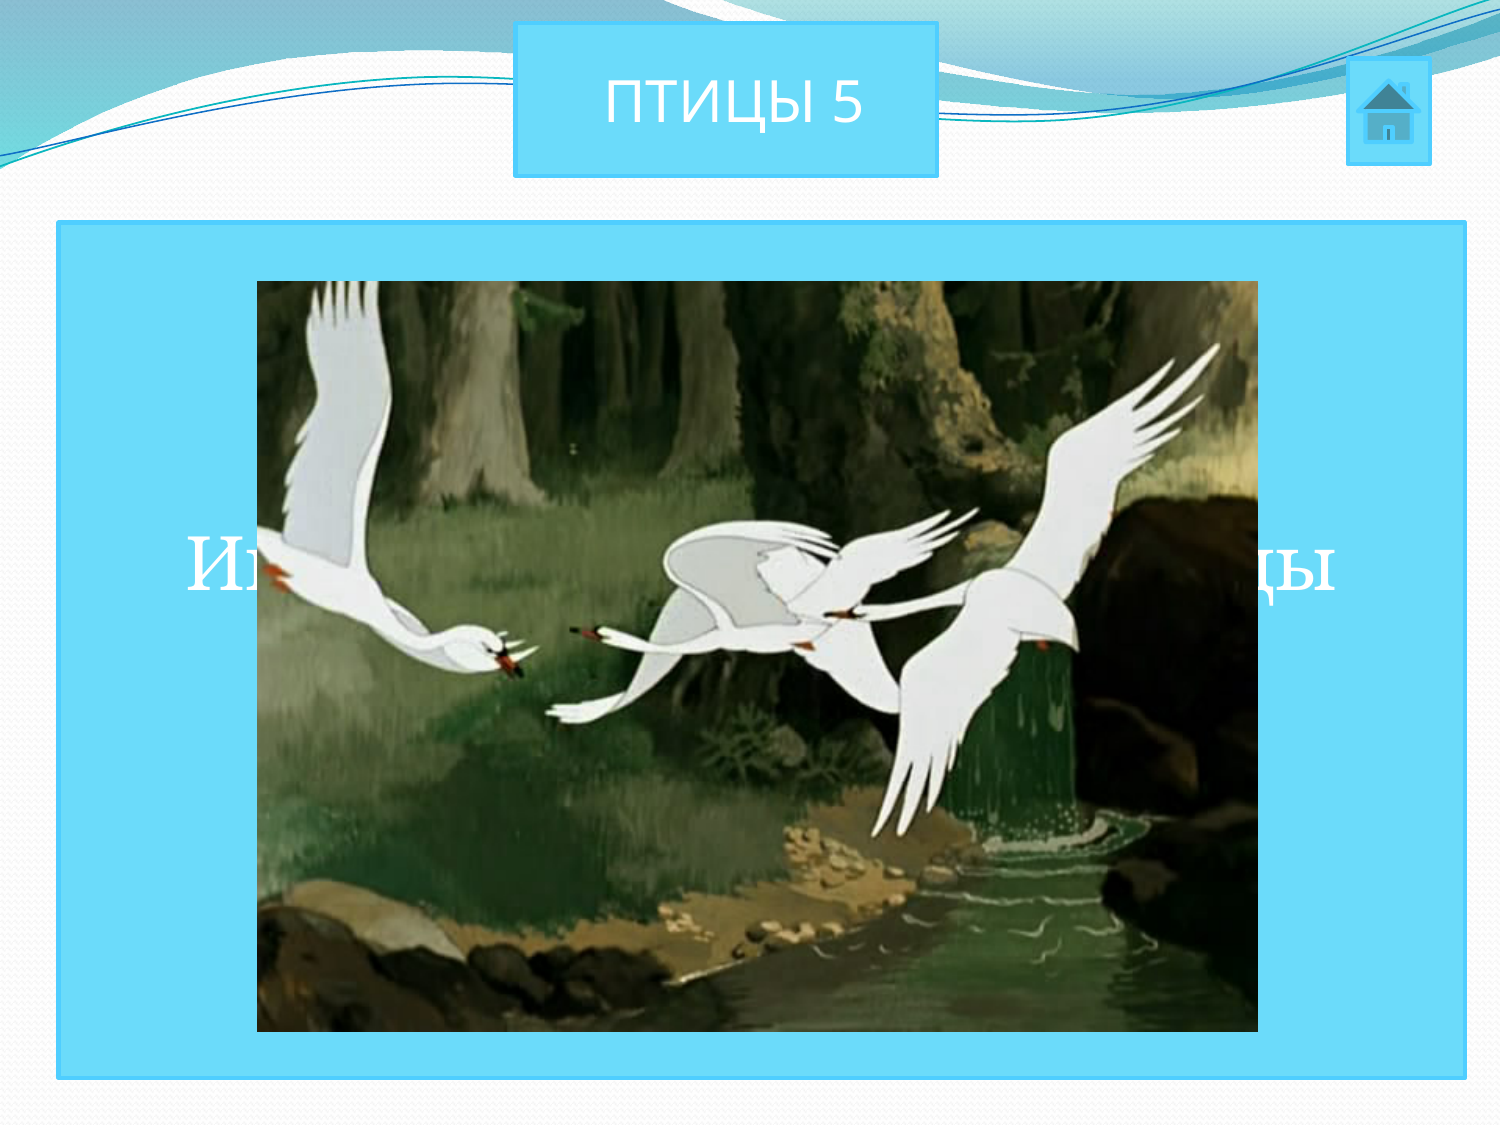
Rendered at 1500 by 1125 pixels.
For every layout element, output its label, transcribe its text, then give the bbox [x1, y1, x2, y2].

picture [257, 280, 1259, 1032]
text_box ПТИЦЫ 5 [513, 21, 939, 178]
text_box Именно эти сказочные птицы занимались похищением маленьких детей. [56, 220, 1467, 1080]
text_box РАЗНОЕ 25 [250, 282, 1265, 1043]
text_box [1346, 56, 1432, 166]
